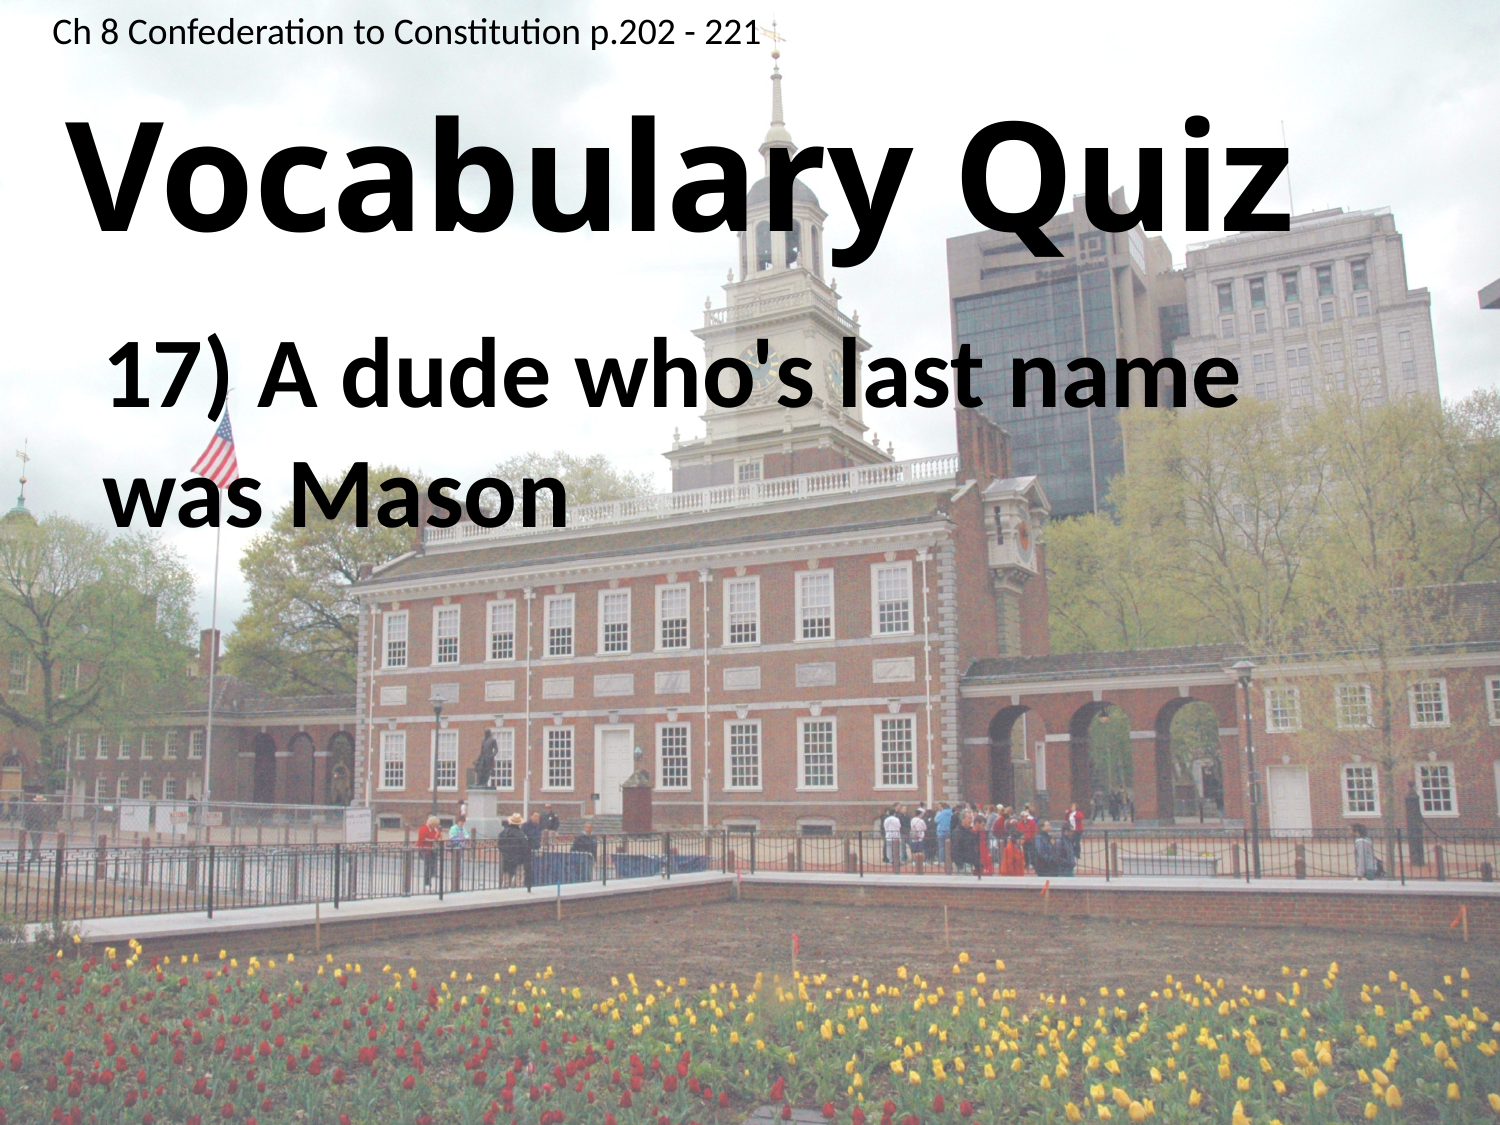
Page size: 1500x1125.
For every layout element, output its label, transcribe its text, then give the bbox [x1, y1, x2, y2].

title Vocabulary Quiz [50, 50, 1463, 292]
text_box Ch 8 Confederation to Constitution p.202 - 221 [37, 0, 1063, 60]
text_box 17) A dude who's last name was Mason [87, 299, 1375, 555]
